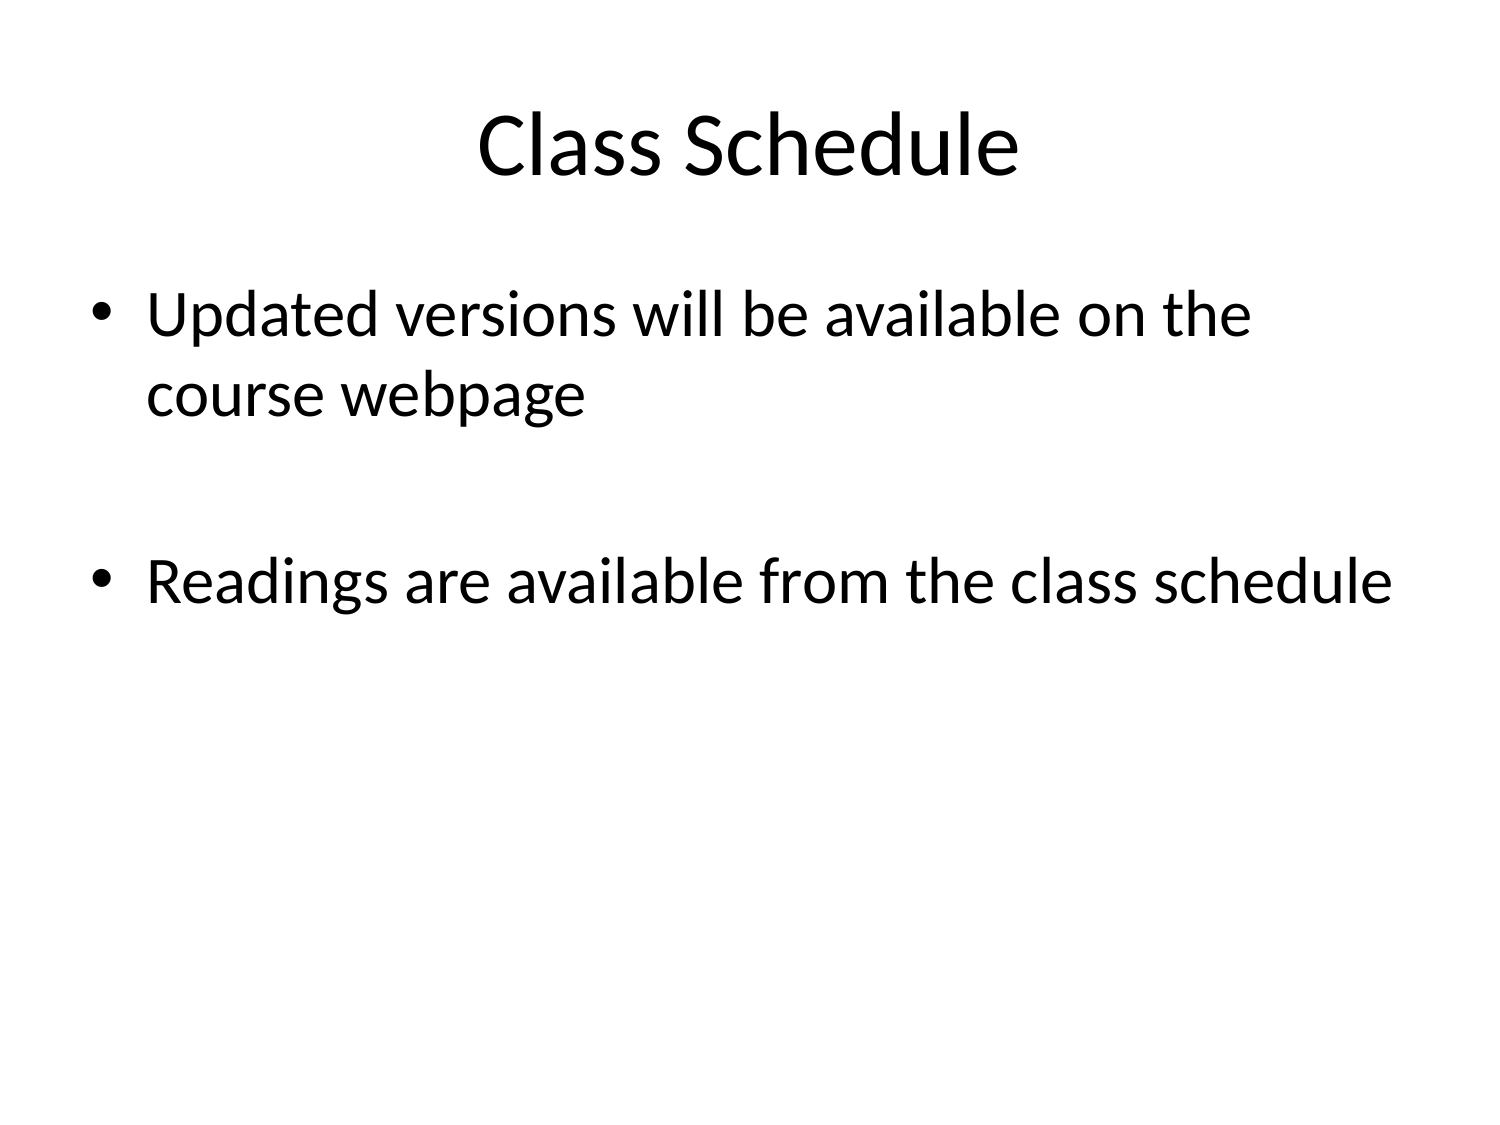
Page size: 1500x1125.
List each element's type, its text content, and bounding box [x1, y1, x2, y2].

title Class Schedule [75, 45, 1425, 233]
list Updated versions will be available on the course webpage Readings are available from the class schedule [75, 262, 1425, 1063]
